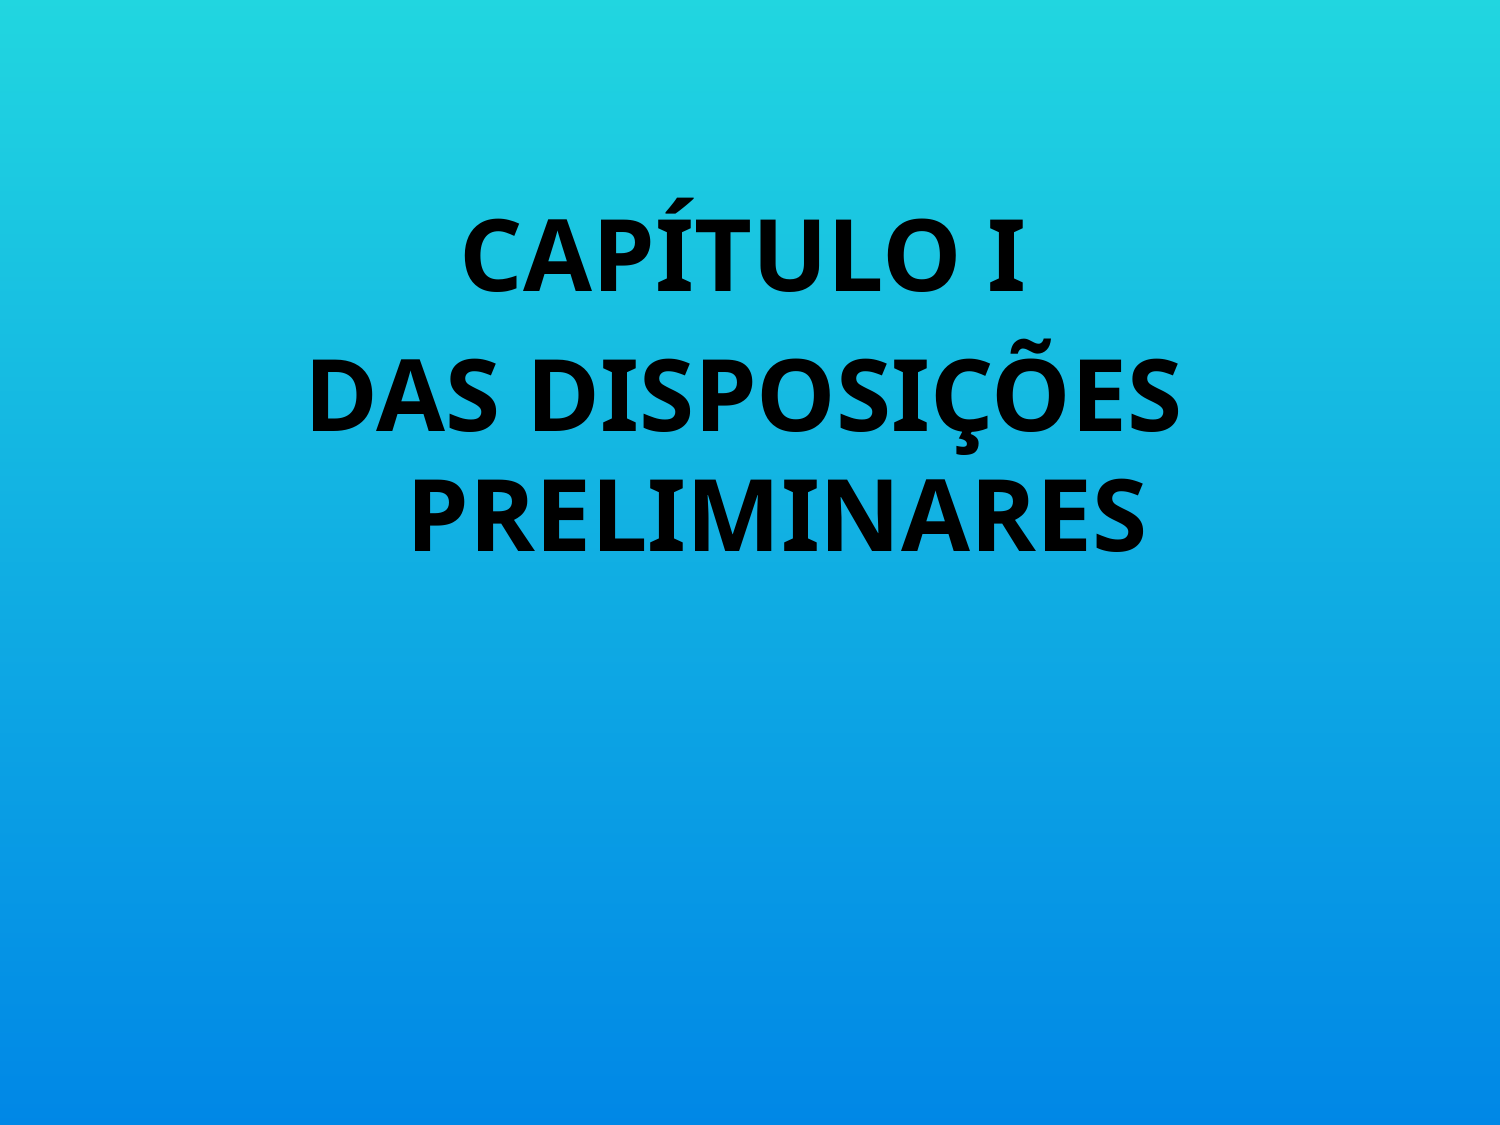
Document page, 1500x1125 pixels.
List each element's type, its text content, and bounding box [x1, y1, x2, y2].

text_box CAPÍTULO I DAS DISPOSIÇÕES PRELIMINARES [53, 184, 1412, 900]
